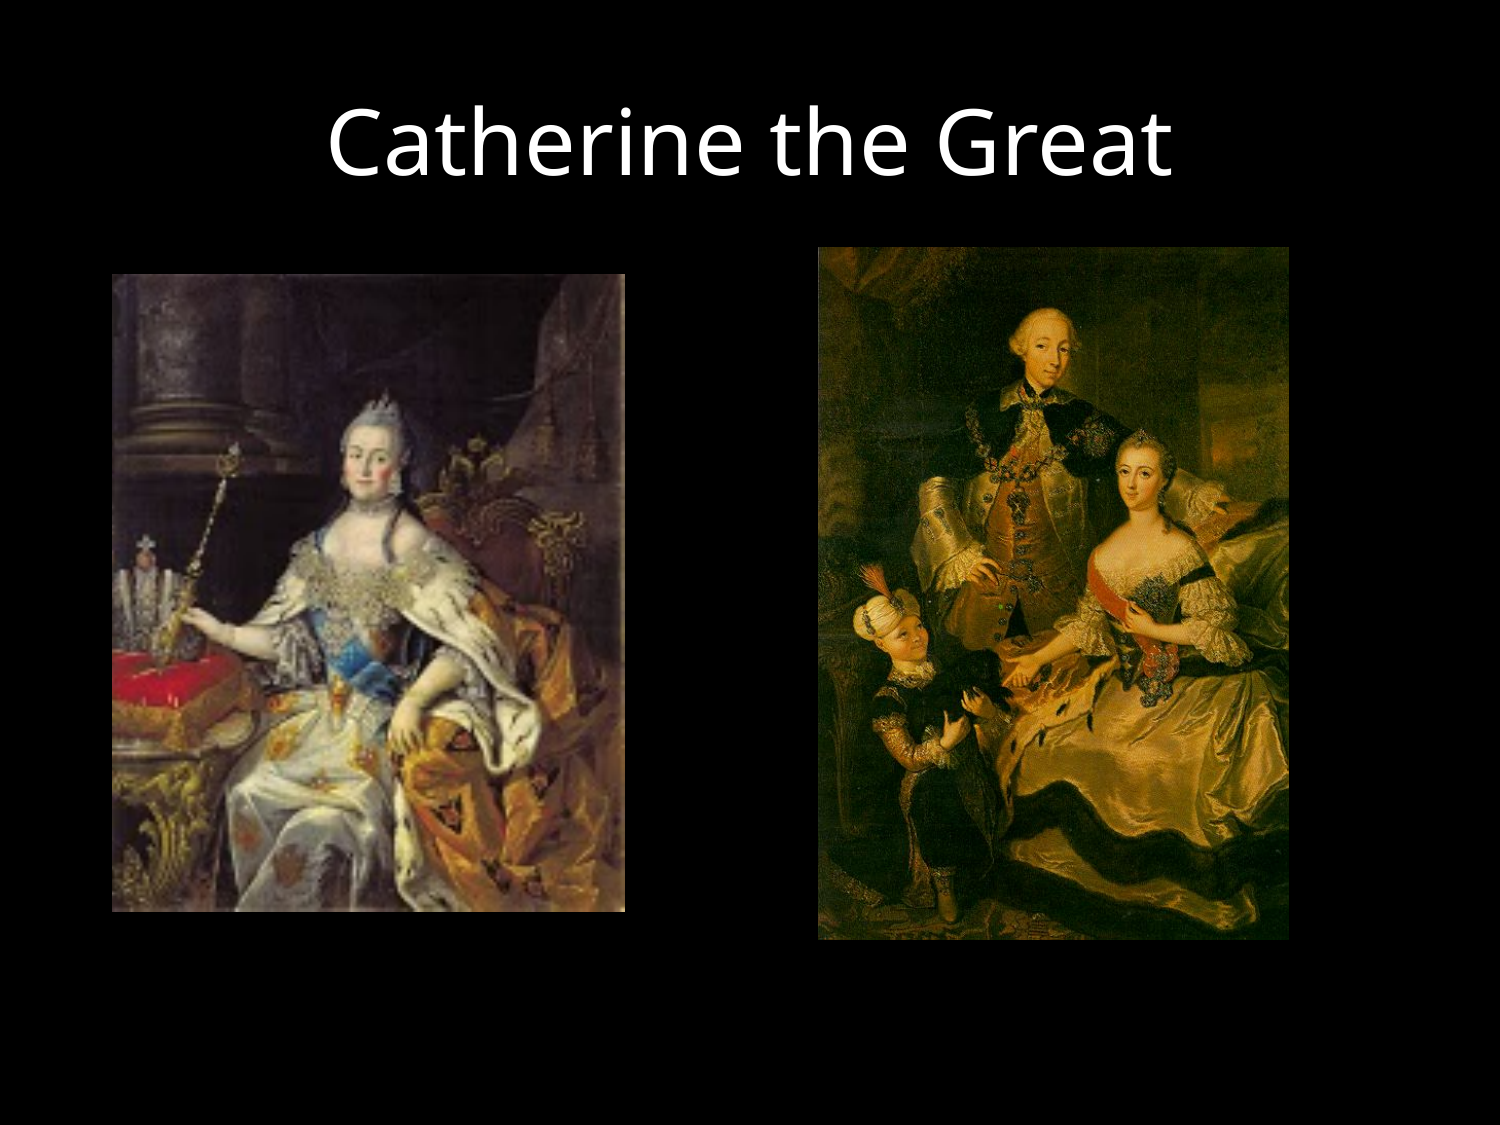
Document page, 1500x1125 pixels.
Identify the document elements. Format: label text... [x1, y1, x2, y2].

picture [112, 274, 626, 912]
picture [817, 246, 1289, 940]
title Catherine the Great [75, 45, 1425, 233]
